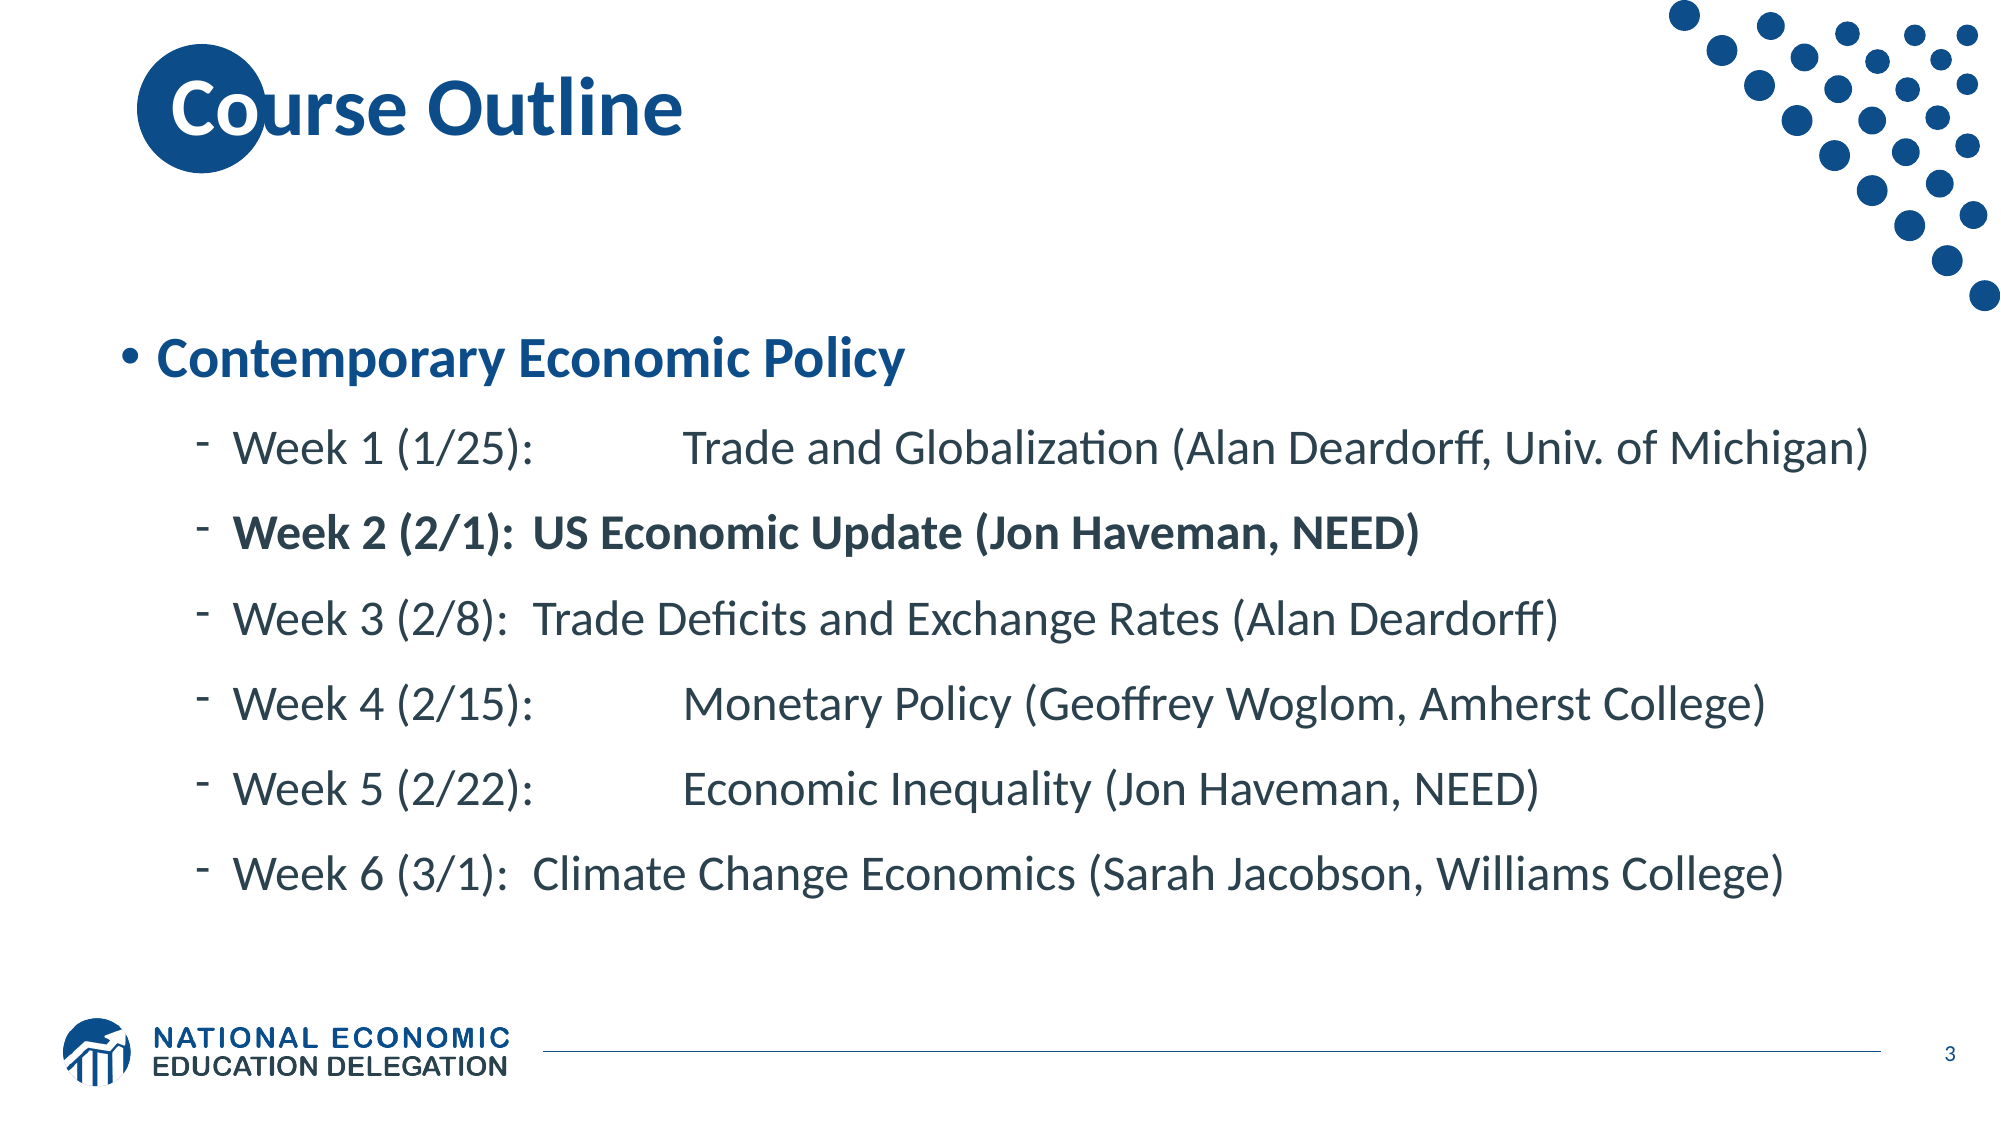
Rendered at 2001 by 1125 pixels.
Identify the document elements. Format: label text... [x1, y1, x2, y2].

list Contemporary Economic Policy Week 1 (1/25): Trade and Globalization (Alan Deardorff, Univ. of Michigan) Week 2 (2/1): US Economic Update (Jon Haveman, NEED) Week 3 (2/8): Trade Deficits and Exchange Rates (Alan Deardorff) Week 4 (2/15): Monetary Policy (Geoffrey Woglom, Amherst College) Week 5 (2/22): Economic Inequality (Jon Haveman, NEED) Week 6 (3/1): Climate Change Economics (Sarah Jacobson, Williams College) [105, 257, 1972, 972]
title Course Outline [137, 0, 1863, 218]
slide_number 3 [1521, 1022, 1972, 1082]
picture [55, 1013, 520, 1091]
